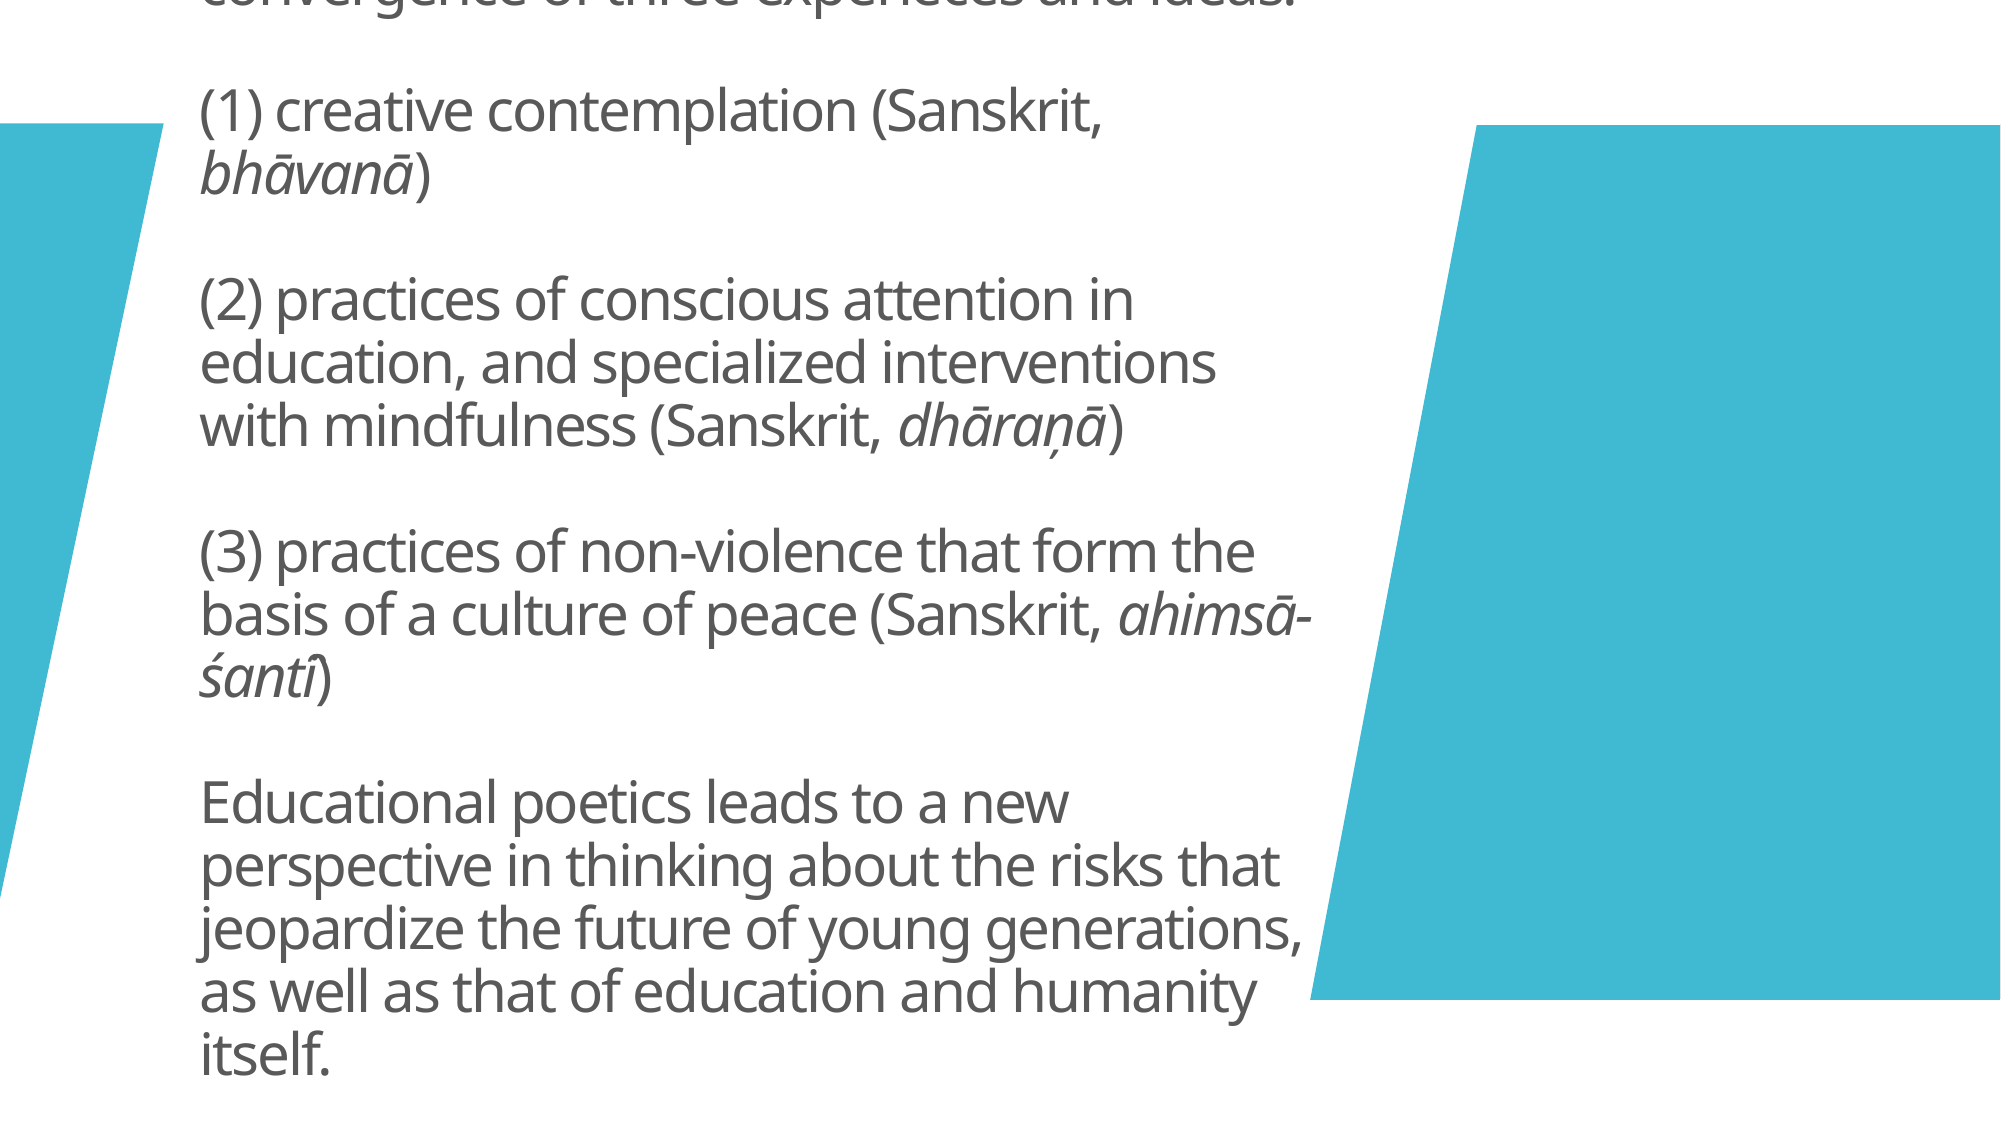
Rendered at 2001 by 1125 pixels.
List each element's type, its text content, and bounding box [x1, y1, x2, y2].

text_box [0, 0, 2000, 1125]
text_box [0, 122, 165, 902]
title Educational poetics (poiesis) is the convergence of three experieces and ideas: (1) creative contemplation (Sanskrit, bhāvanā) (2) practices of conscious attention in education, and specialized interventions with mindfulness (Sanskrit, dhāraņā) (3) practices of non-violence that form the basis of a culture of peace (Sanskrit, ahimsā-śantȋ) Educational poetics leads to a new perspective in thinking about the risks that jeopardize the future of young generations, as well as that of education and humanity itself. [184, 244, 1343, 1096]
text_box [1343, 124, 2000, 1001]
